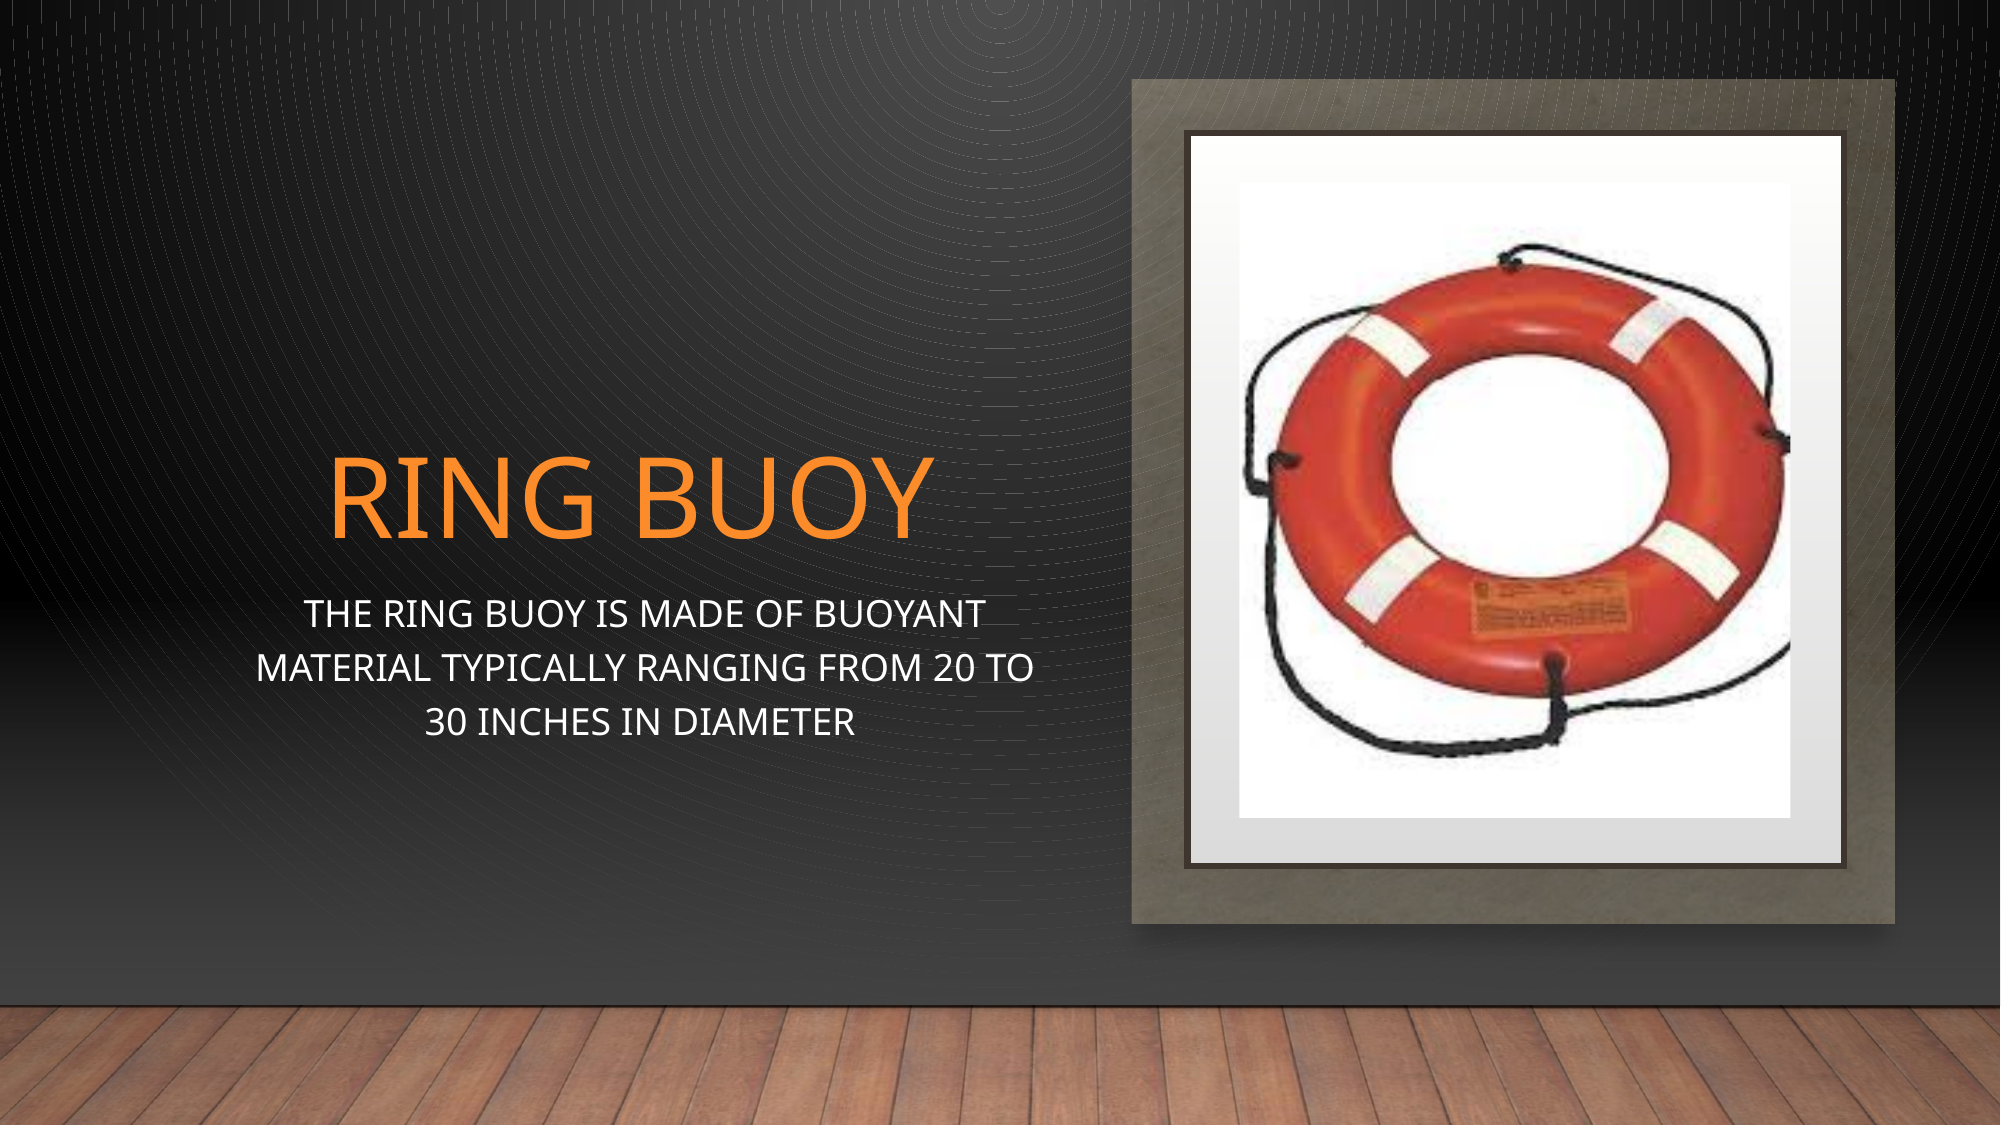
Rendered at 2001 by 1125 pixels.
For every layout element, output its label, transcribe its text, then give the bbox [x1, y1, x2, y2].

title Ring Buoy [238, 158, 1052, 564]
picture [1239, 182, 1791, 818]
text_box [1131, 78, 1896, 924]
text_box [0, 593, 2000, 1005]
list The ring buoy is made of buoyant material typically rang­ing from 20 to 30 inches in diameter [238, 565, 1052, 844]
picture [0, 1008, 2000, 1125]
